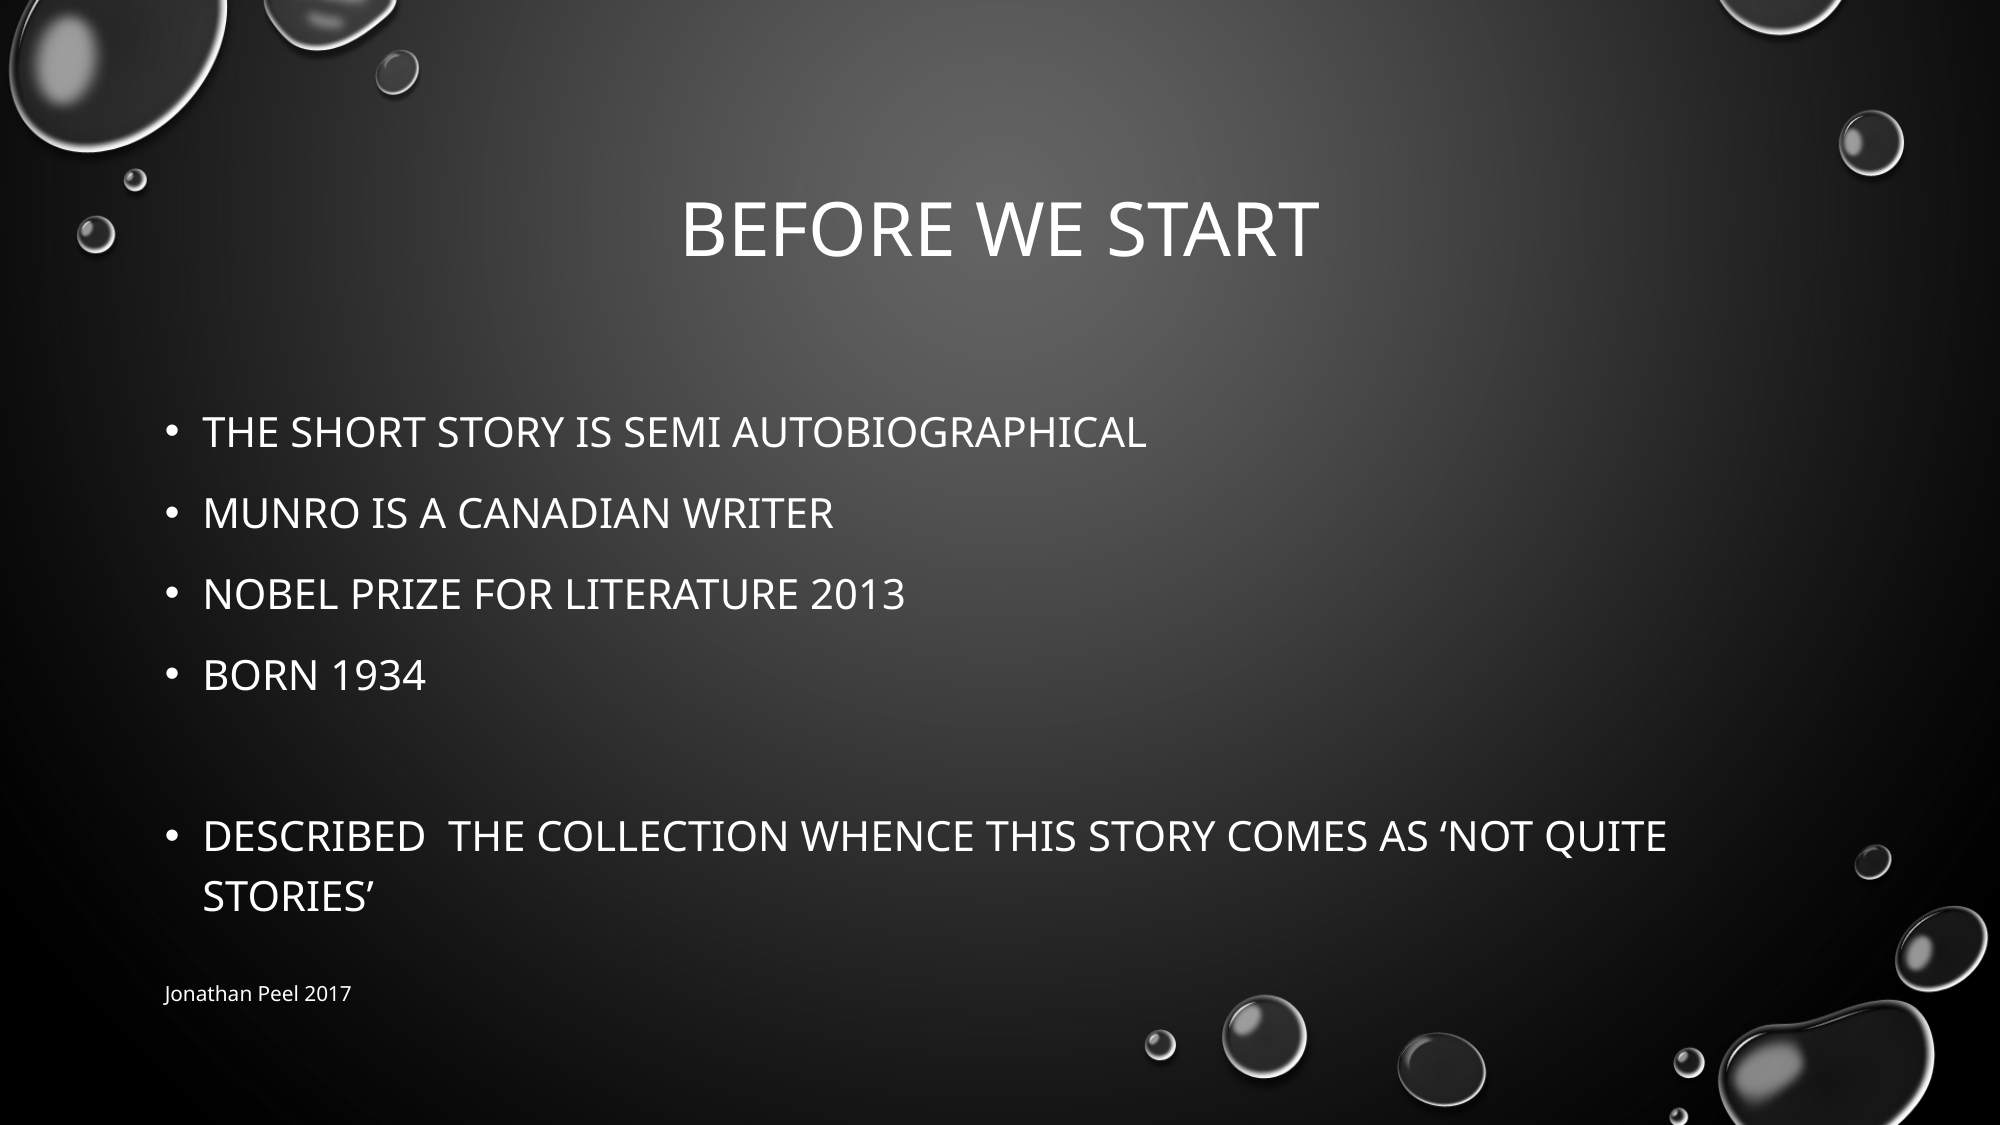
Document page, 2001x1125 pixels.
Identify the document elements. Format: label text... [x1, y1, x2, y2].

footer Jonathan Peel 2017 [149, 965, 1245, 1025]
list The short story is semi autobiographical Munro is a Canadian writer Nobel prize for literature 2013 Born 1934 Described the collection whence this story comes as ‘not quite stories’ [149, 388, 1850, 950]
picture [0, 0, 2000, 1125]
title Before we start [149, 101, 1851, 364]
